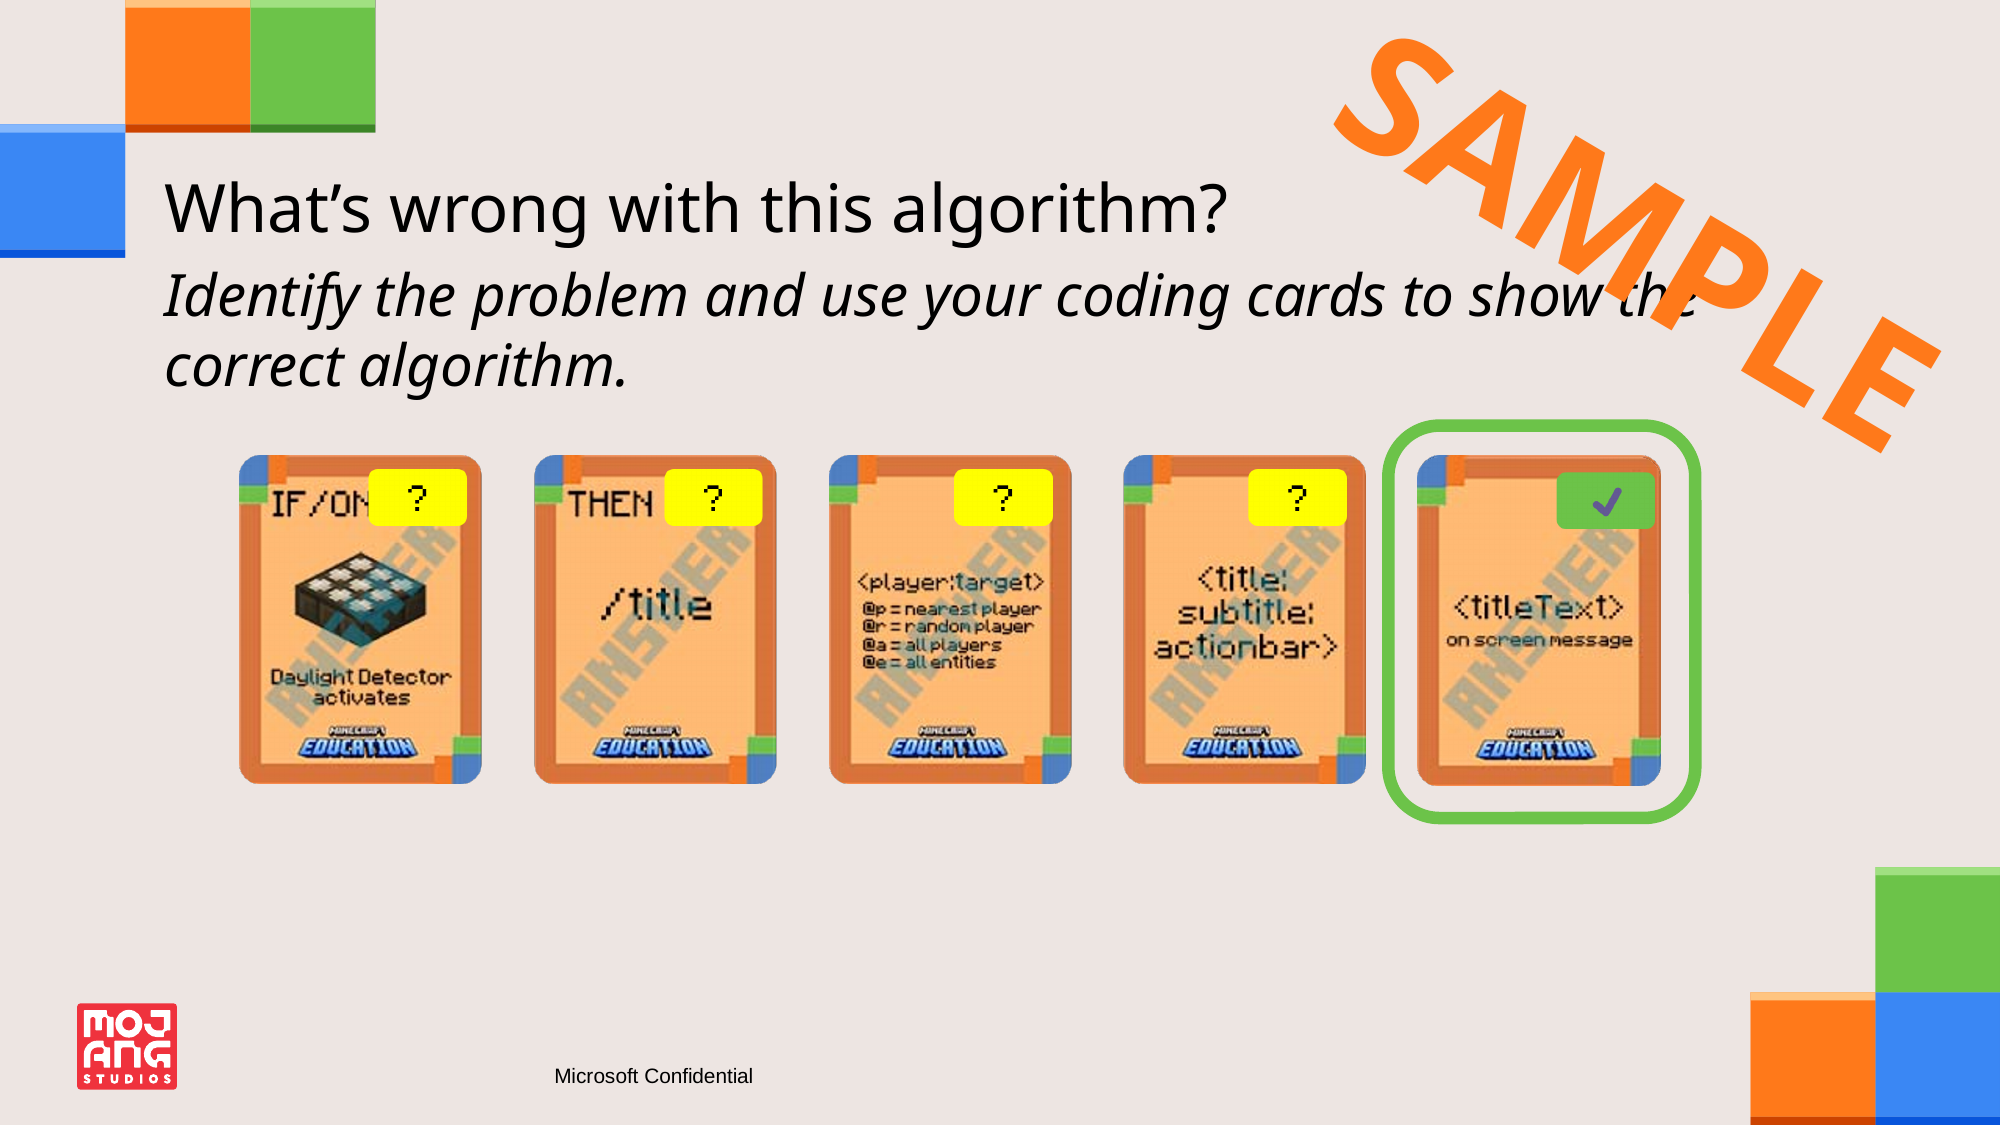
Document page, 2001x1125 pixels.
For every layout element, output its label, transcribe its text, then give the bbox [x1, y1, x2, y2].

picture [1457, 0, 2000, 322]
picture [0, 0, 2000, 1125]
text_box Identify the problem and use your coding cards to show the correct algorithm. [149, 250, 1716, 406]
footer Microsoft Confidential [554, 1057, 1330, 1094]
text_box [1390, 424, 1697, 820]
text_box SAMPLE [1291, 0, 2000, 532]
text_box What’s wrong with this algorithm? [149, 158, 1453, 250]
